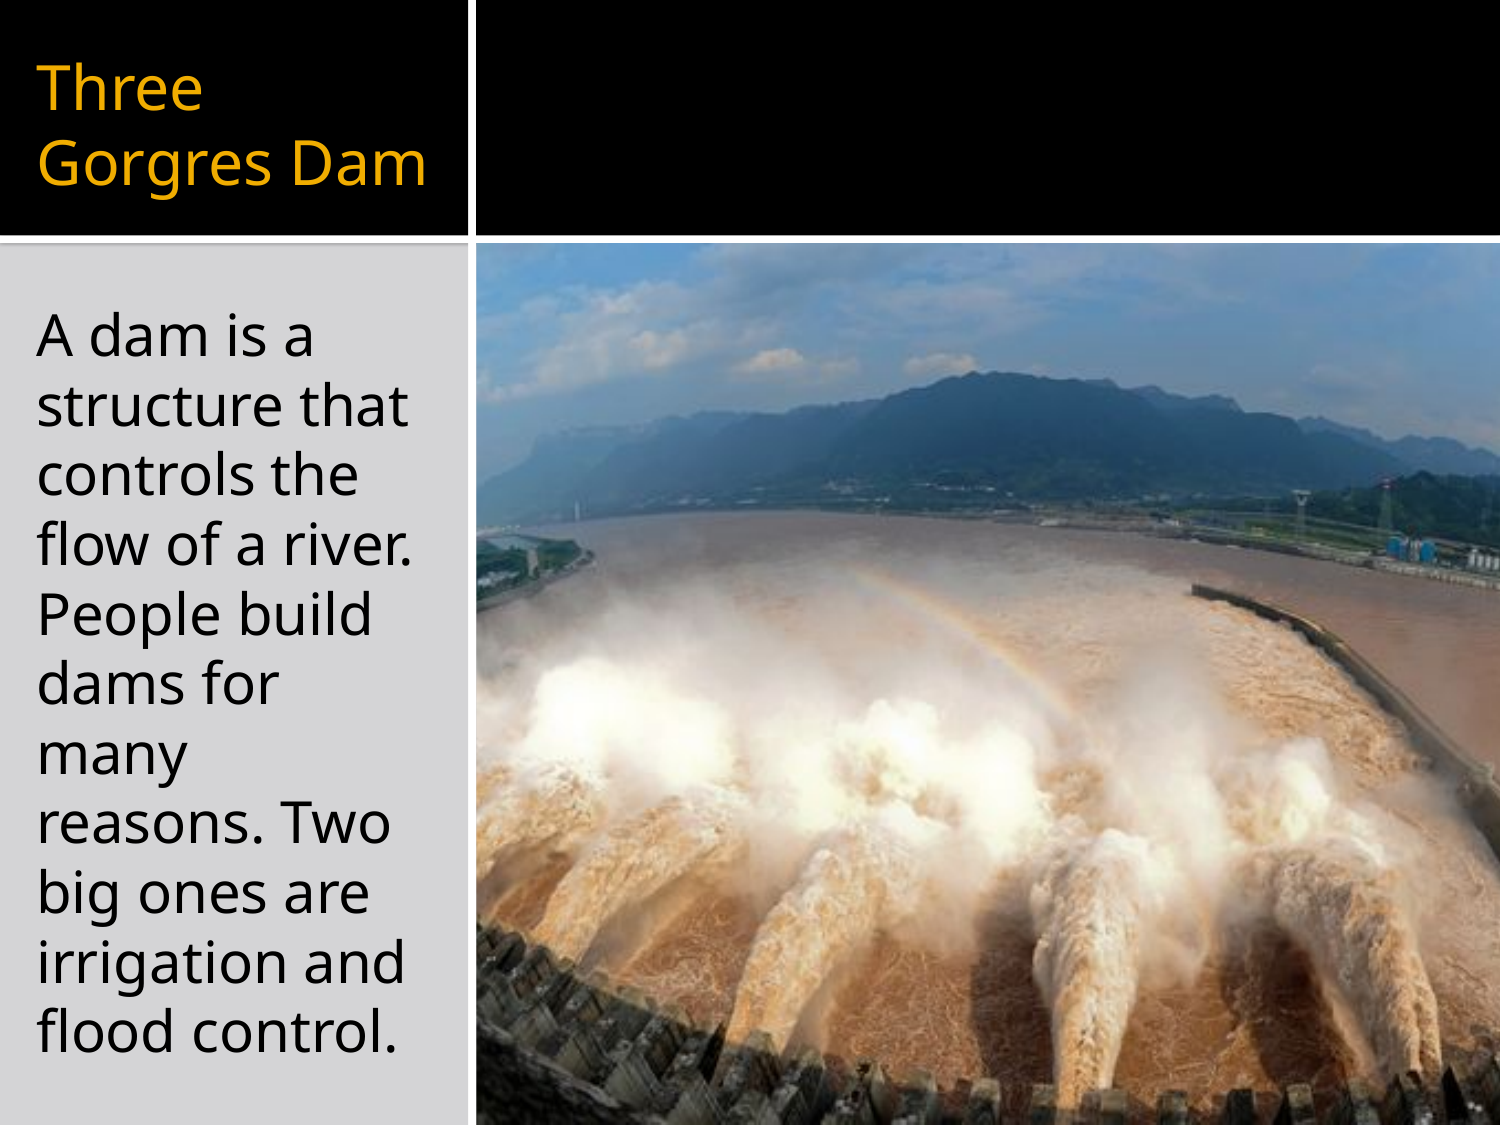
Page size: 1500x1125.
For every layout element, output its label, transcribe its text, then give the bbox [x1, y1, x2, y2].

list A dam is a structure that controls the flow of a river. People build dams for many reasons. Two big ones are irrigation and flood control. [26, 283, 432, 1075]
title Three Gorgres Dam [24, 37, 440, 198]
picture [476, 243, 1500, 1125]
